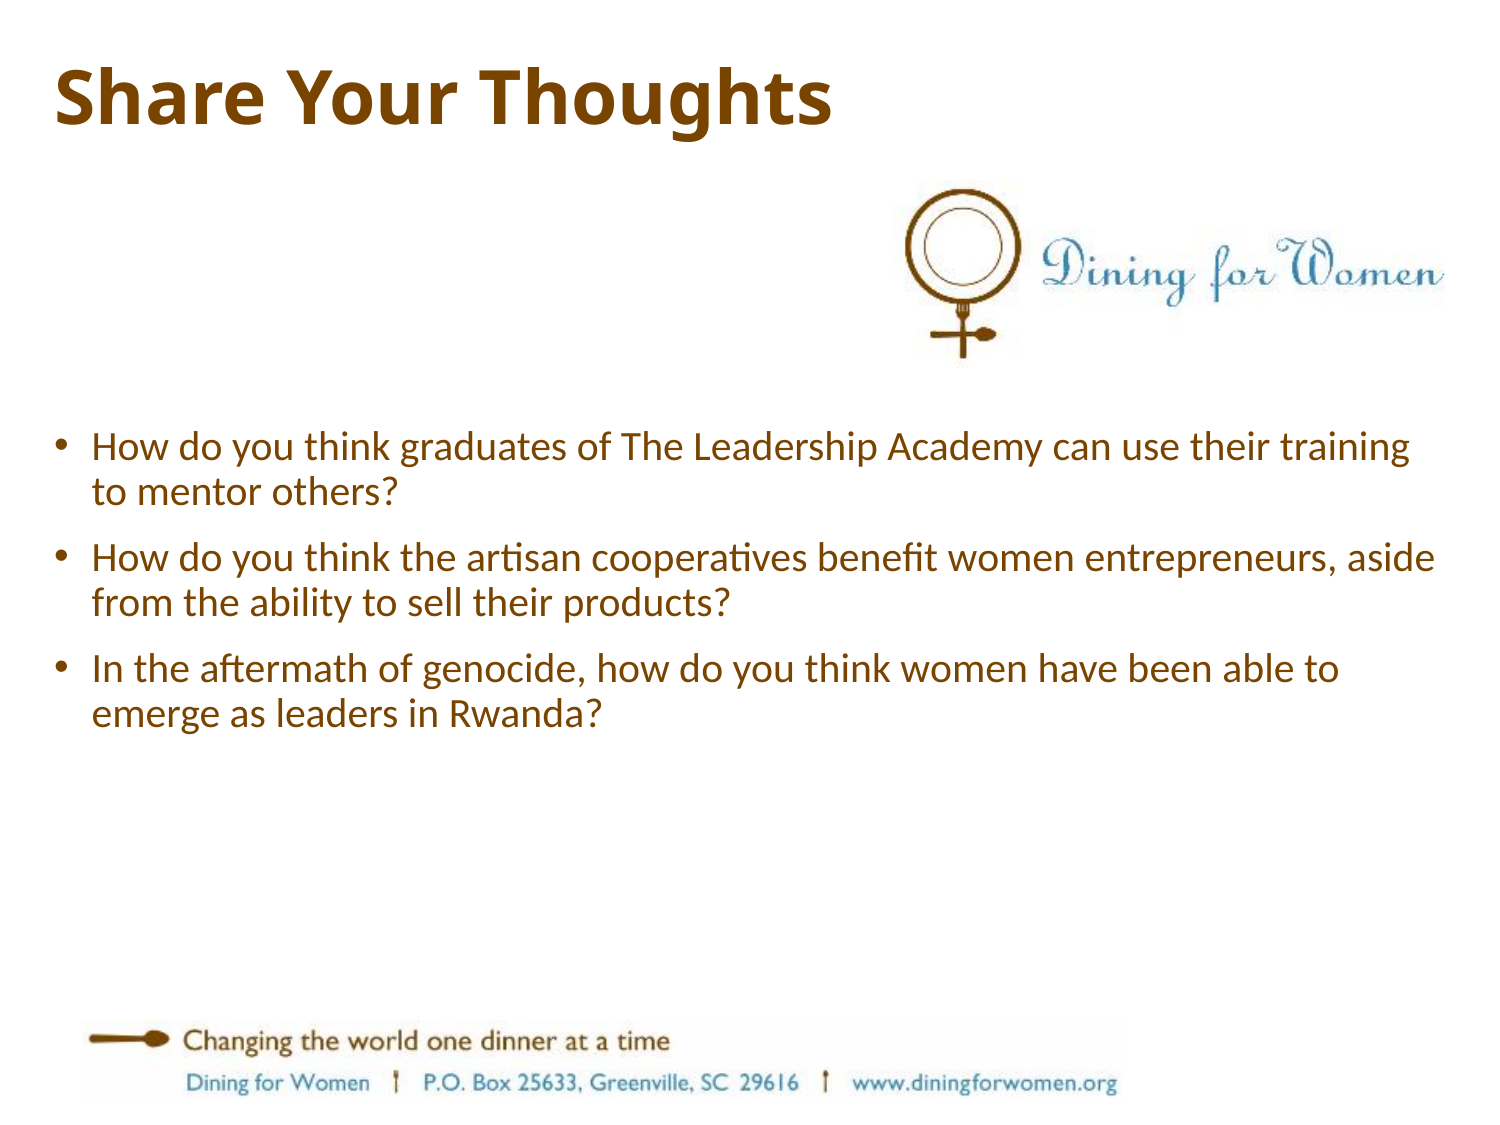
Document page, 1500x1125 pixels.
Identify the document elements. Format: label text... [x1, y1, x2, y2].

picture [893, 180, 1457, 368]
picture [83, 1020, 1124, 1102]
title Share Your Thoughts [39, 18, 1465, 183]
list How do you think graduates of The Leadership Academy can use their training to mentor others? How do you think the artisan cooperatives benefit women entrepreneurs, aside from the ability to sell their products? In the aftermath of genocide, how do you think women have been able to emerge as leaders in Rwanda? [39, 416, 1457, 930]
